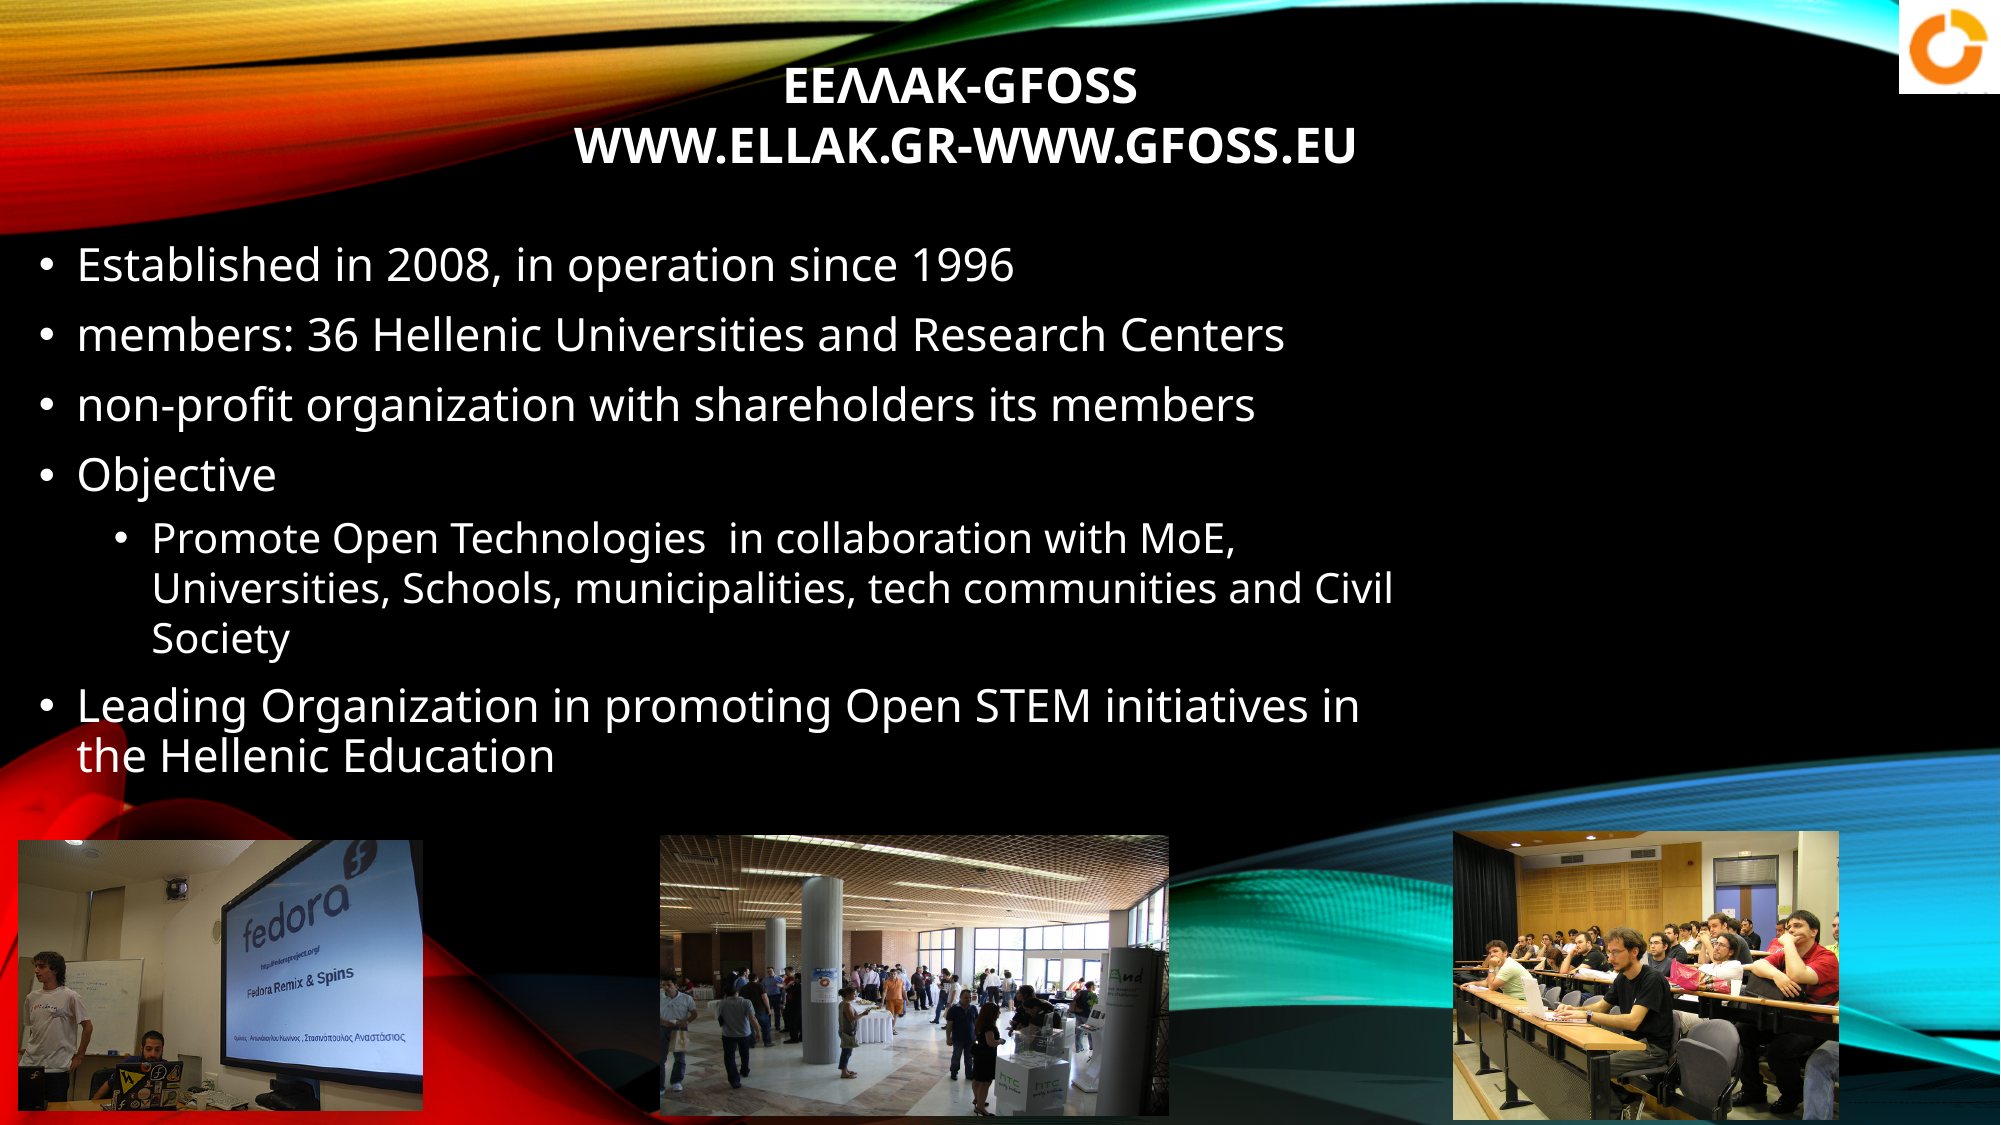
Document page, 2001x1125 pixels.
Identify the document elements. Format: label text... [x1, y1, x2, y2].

picture [0, 717, 2000, 1125]
picture [0, 0, 2000, 237]
text_box ΕΕΛΛΑΚ-GFOSS www.ELLak.gr-www.gfoss.eu [85, 46, 1861, 235]
text_box Established in 2008, in operation since 1996 members: 36 Hellenic Universities and Research Centers non-profit organization with shareholders its members Objective Promote Open Technologies in collaboration with MoE, Universities, Schools, municipalities, tech communities and Civil Society Leading Organization in promoting Open STEM initiatives in the Hellenic Education [24, 234, 1454, 792]
